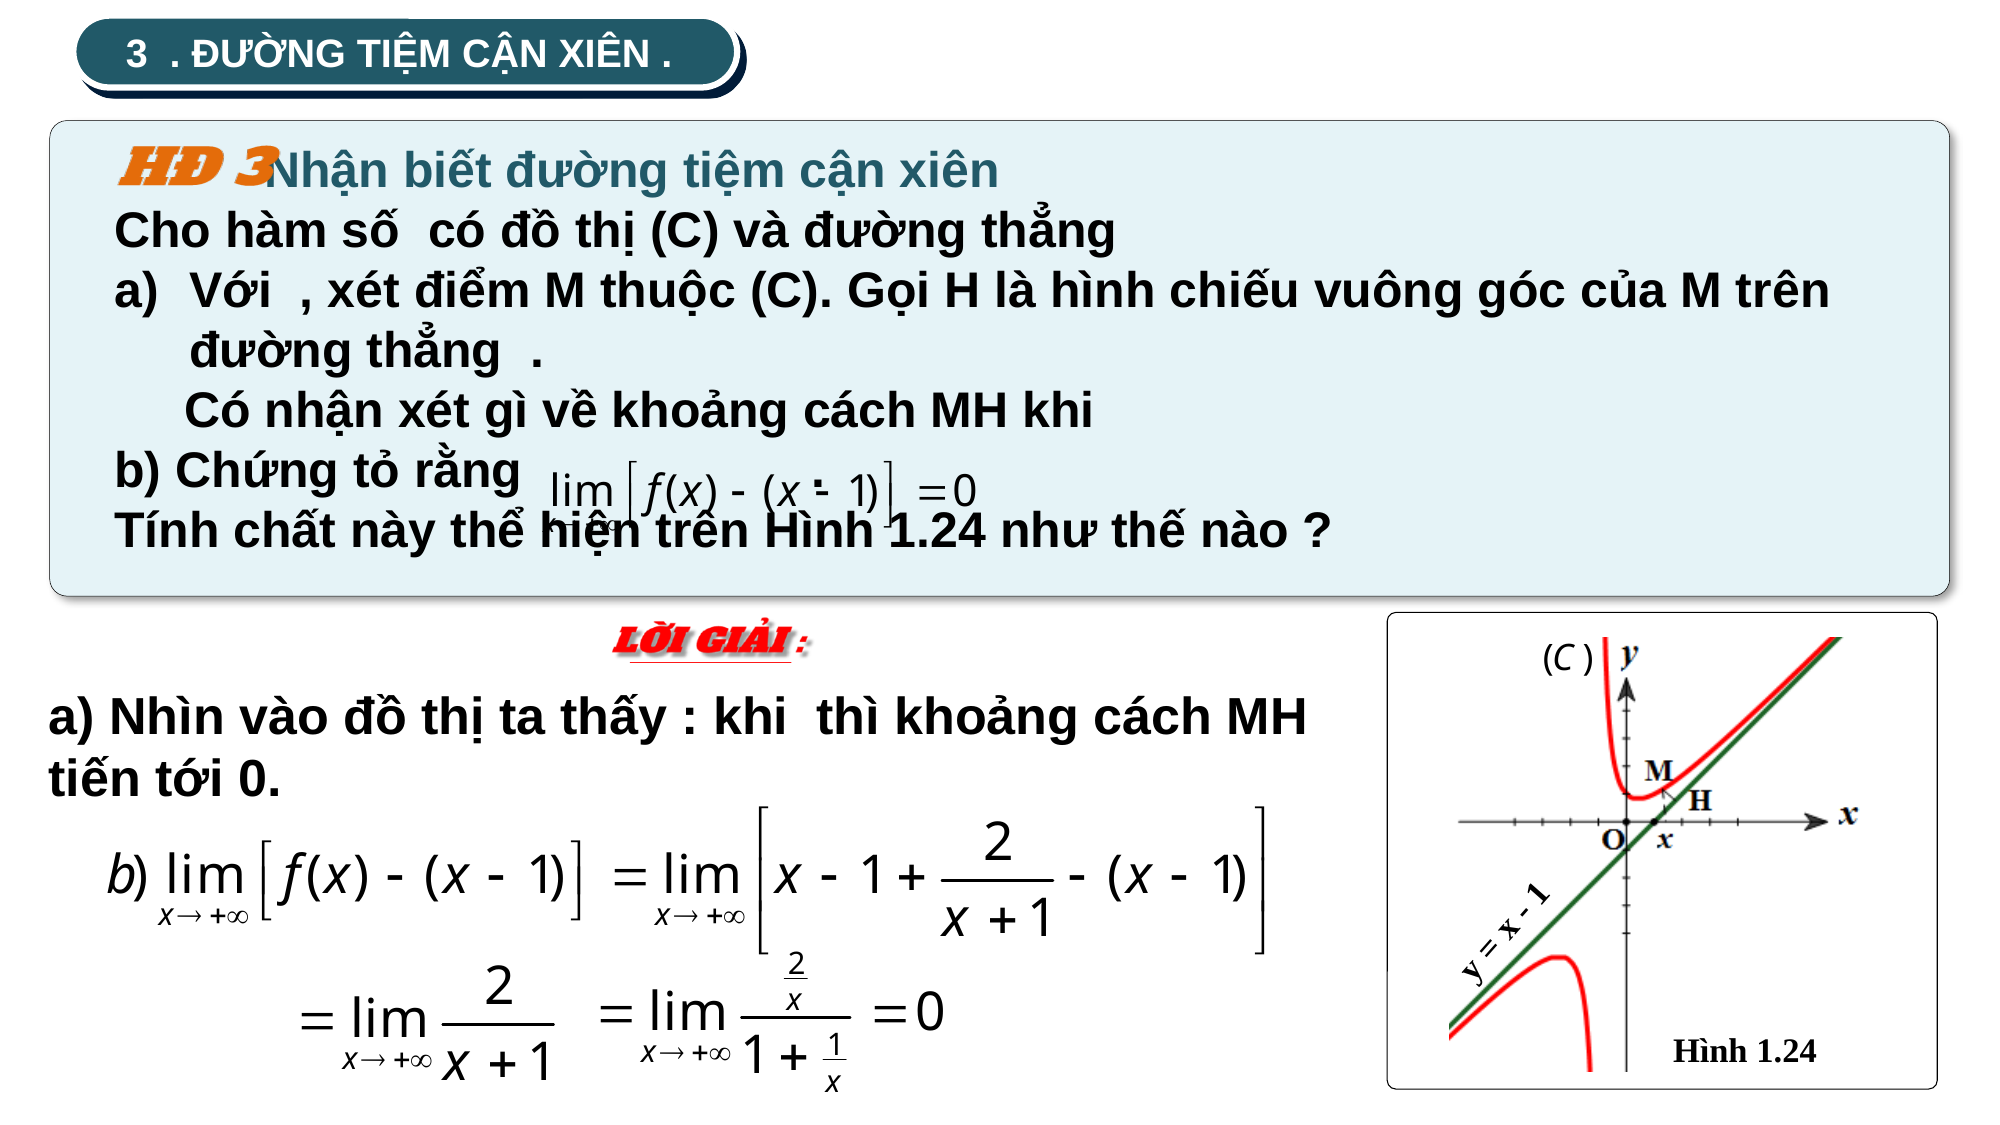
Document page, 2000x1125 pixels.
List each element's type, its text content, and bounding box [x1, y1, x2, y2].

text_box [288, 944, 565, 1092]
text_box 3 . ĐƯỜNG TIỆM CẬN XIÊN . [73, 15, 738, 88]
picture [606, 612, 815, 663]
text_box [1386, 612, 1938, 1090]
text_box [104, 795, 1285, 966]
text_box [586, 932, 953, 1103]
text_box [49, 120, 1963, 597]
